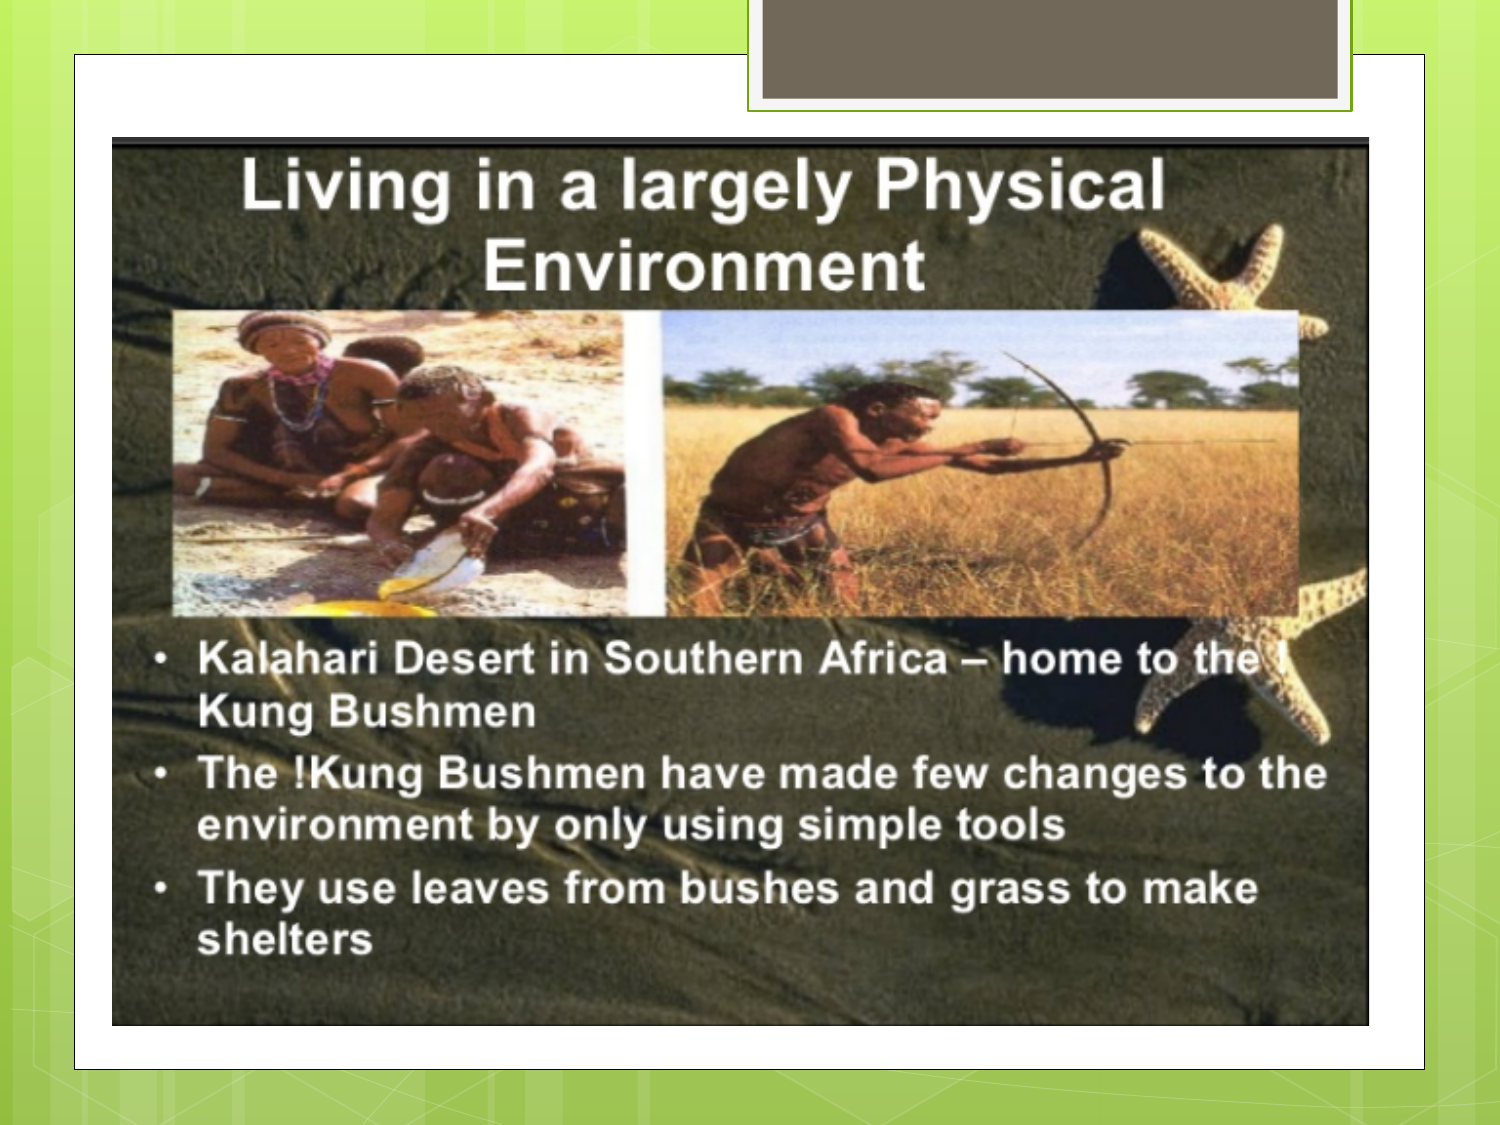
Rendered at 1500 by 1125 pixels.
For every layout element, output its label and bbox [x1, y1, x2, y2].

picture [111, 136, 1370, 1026]
